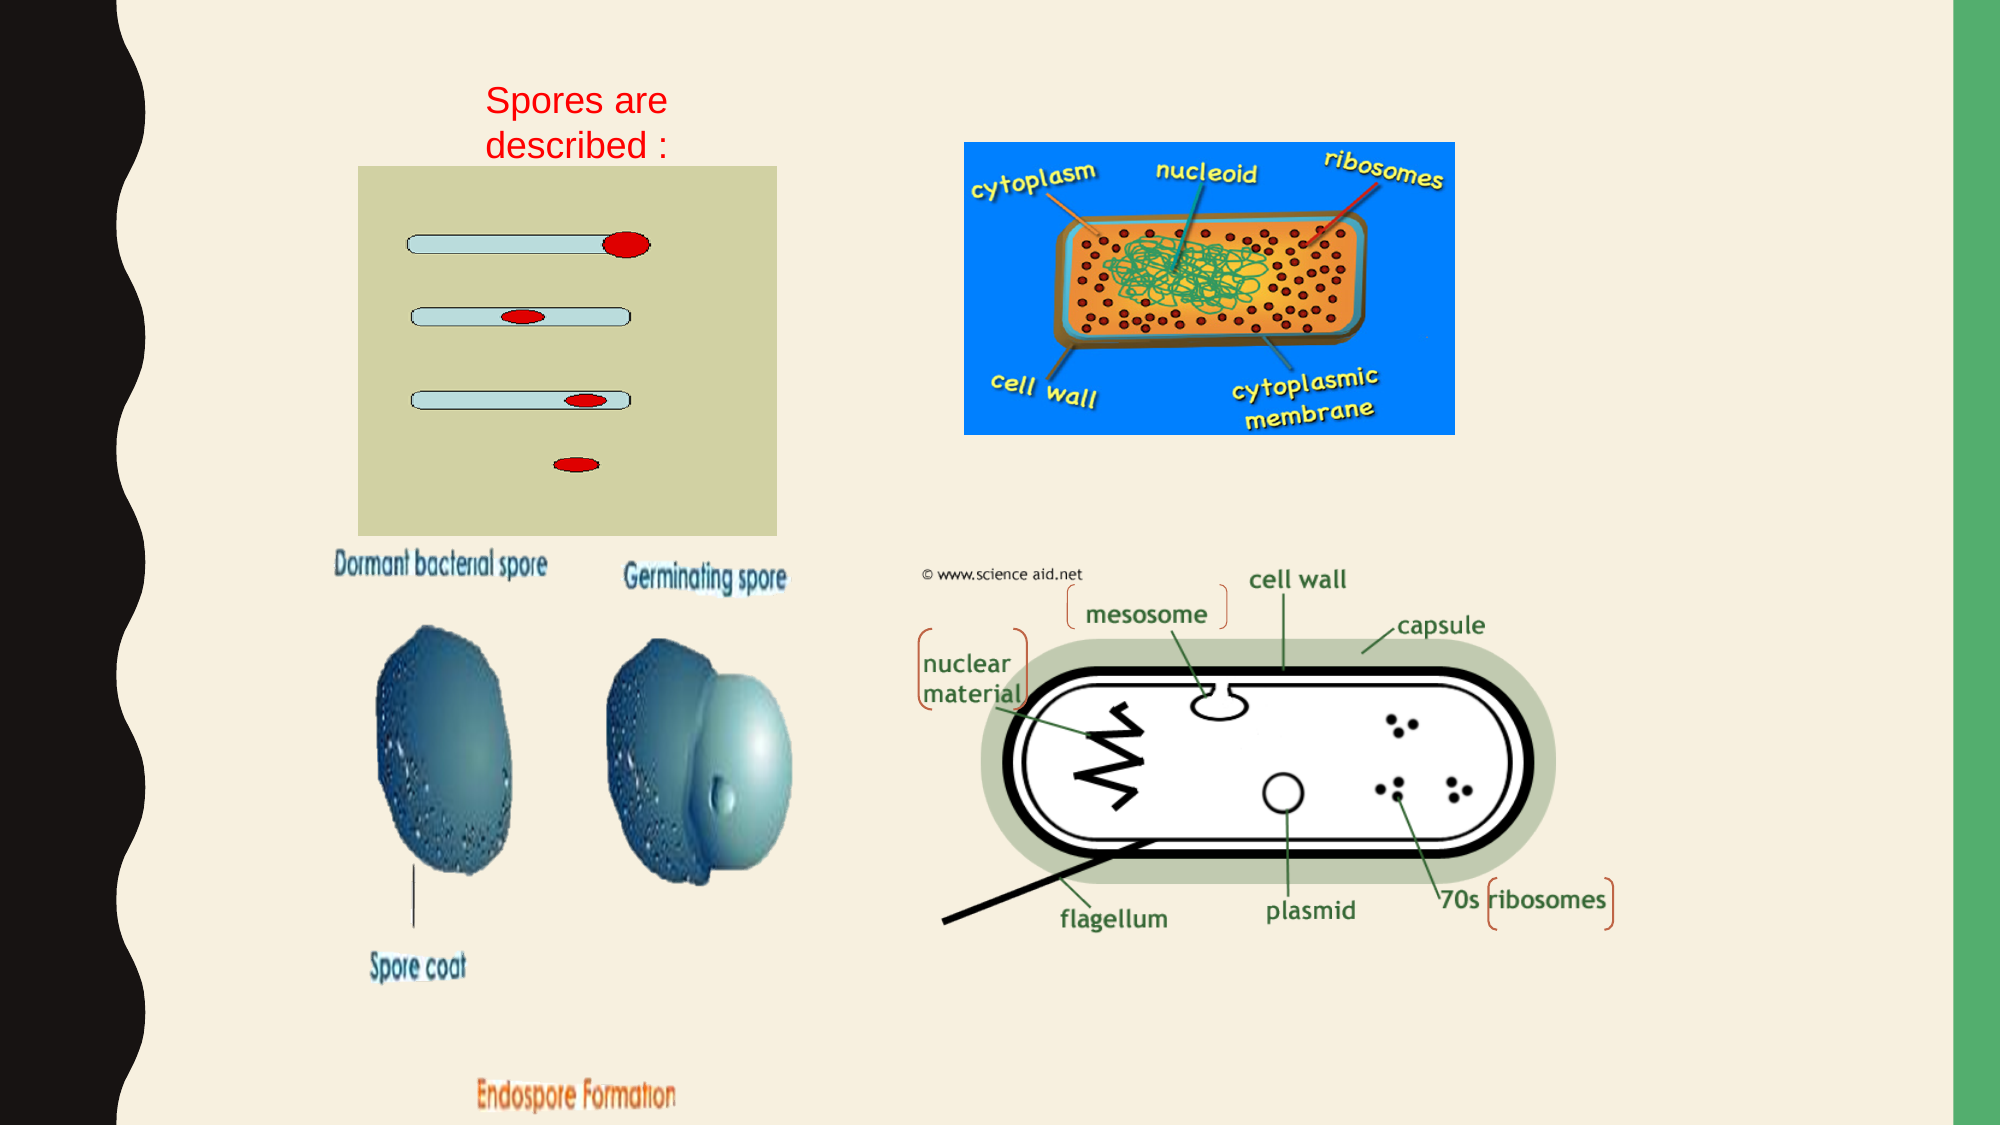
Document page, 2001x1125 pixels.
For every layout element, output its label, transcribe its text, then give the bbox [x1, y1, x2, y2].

text_box Spores are described : [385, 76, 769, 166]
picture [296, 166, 858, 1125]
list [964, 142, 1455, 435]
picture [918, 564, 1614, 936]
